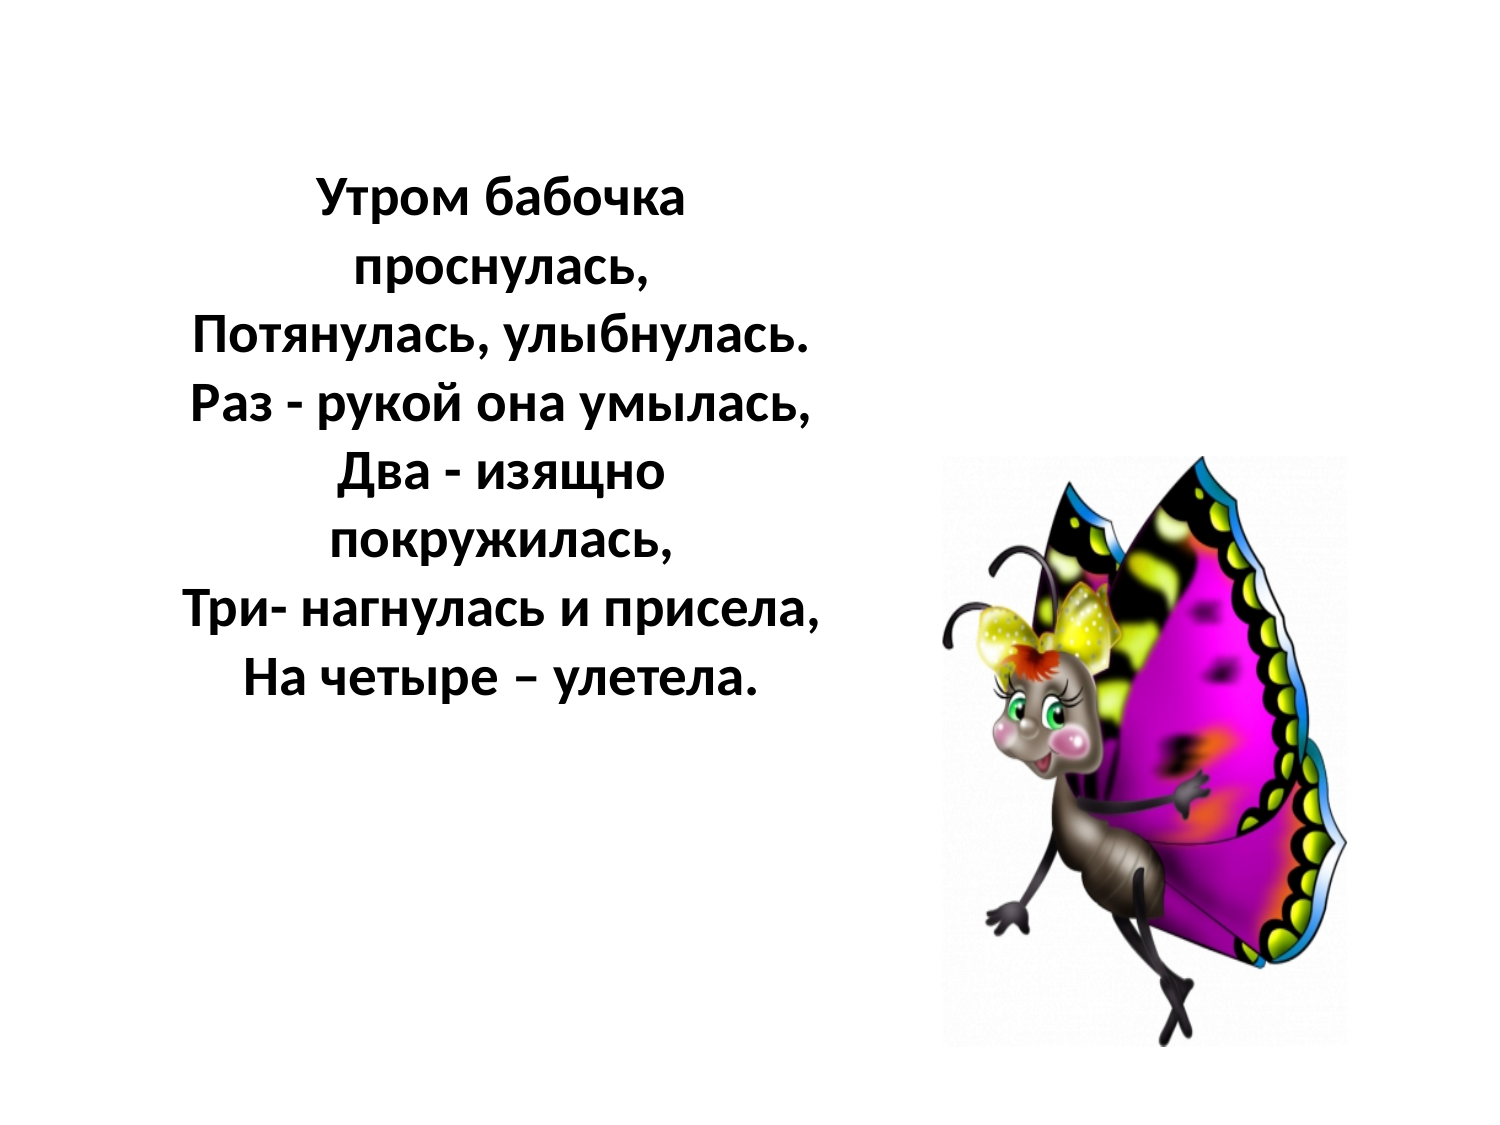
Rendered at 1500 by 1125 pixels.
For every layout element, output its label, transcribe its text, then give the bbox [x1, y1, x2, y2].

picture [832, 455, 1459, 1048]
title Утром бабочка проснулась, Потянулась, улыбнулась. Раз - рукой она умылась, Два - изящно покружилась, Три- нагнулась и присела, На четыре – улетела. [147, 149, 857, 716]
